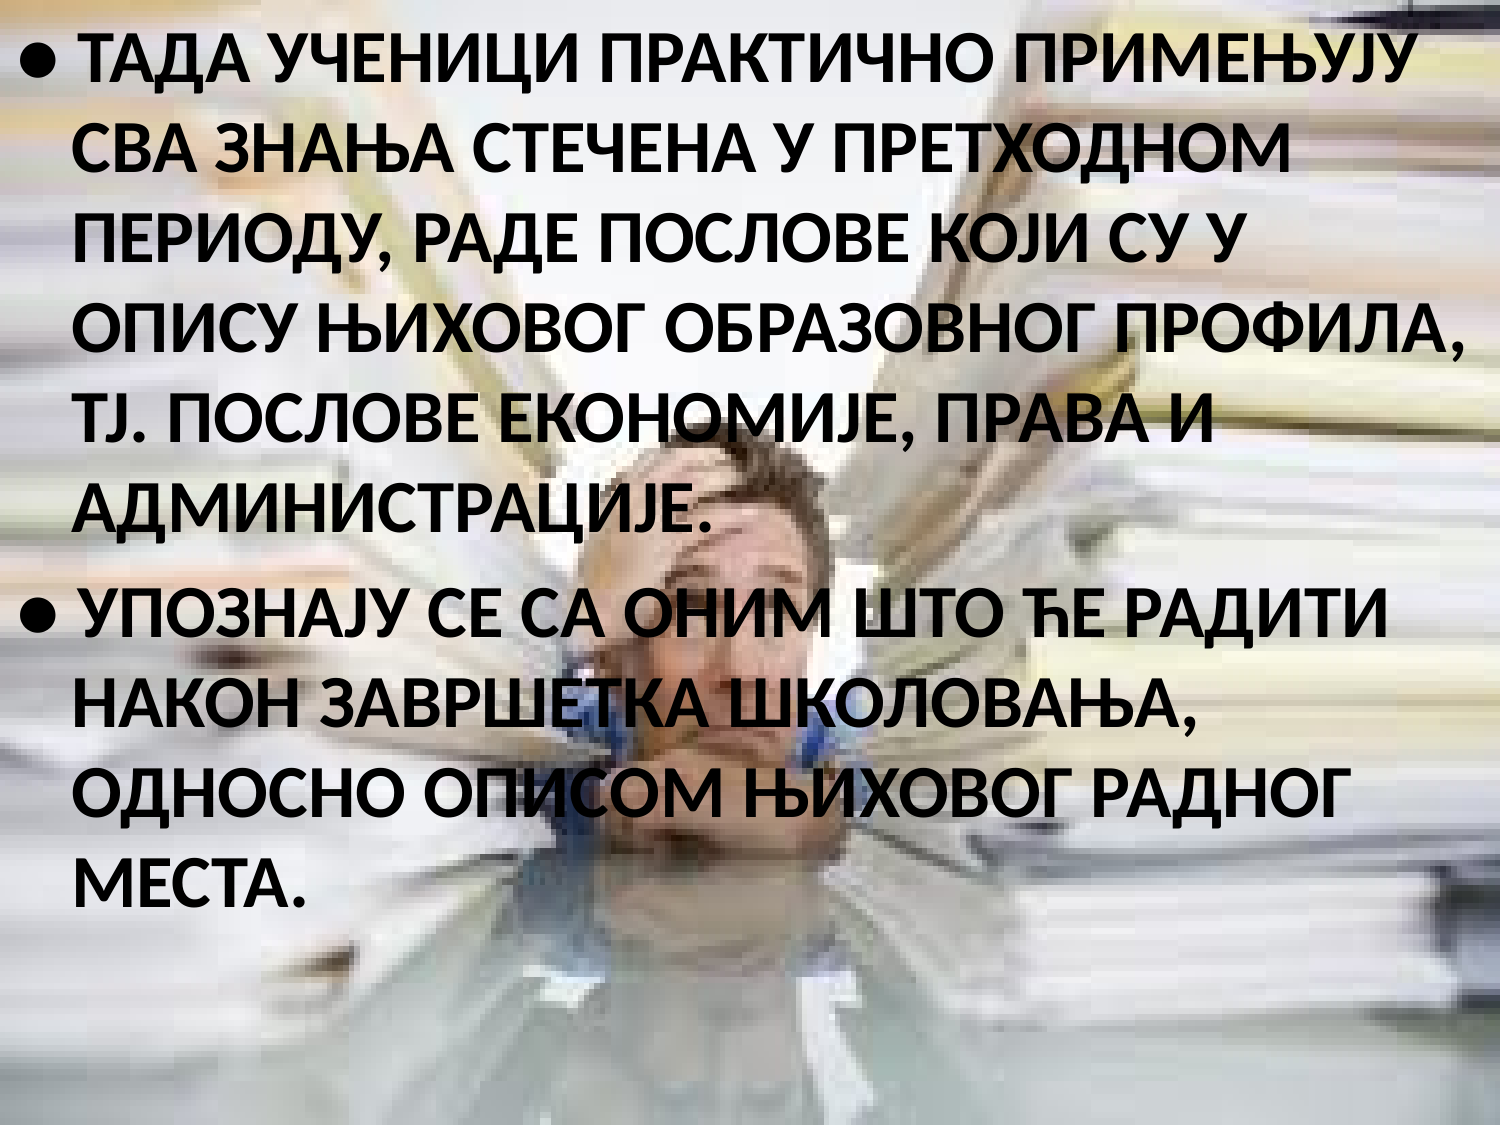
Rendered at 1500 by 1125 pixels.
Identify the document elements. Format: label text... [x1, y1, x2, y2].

list ● ТАДА УЧЕНИЦИ ПРАКТИЧНО ПРИМЕЊУЈУ СВА ЗНАЊА СТЕЧЕНА У ПРЕТХОДНОМ ПЕРИОДУ, РАДЕ ПОСЛОВЕ КОЈИ СУ У ОПИСУ ЊИХОВОГ ОБРАЗОВНОГ ПРОФИЛА, ТЈ. ПОСЛОВЕ ЕКОНОМИЈЕ, ПРАВА И АДМИНИСТРАЦИЈЕ. ● УПОЗНАЈУ СЕ СА ОНИМ ШТО ЋЕ РАДИТИ НАКОН ЗАВРШЕТКА ШКОЛОВАЊА, ОДНОСНО ОПИСОМ ЊИХОВОГ РАДНОГ МЕСТА. [0, 0, 1500, 1125]
